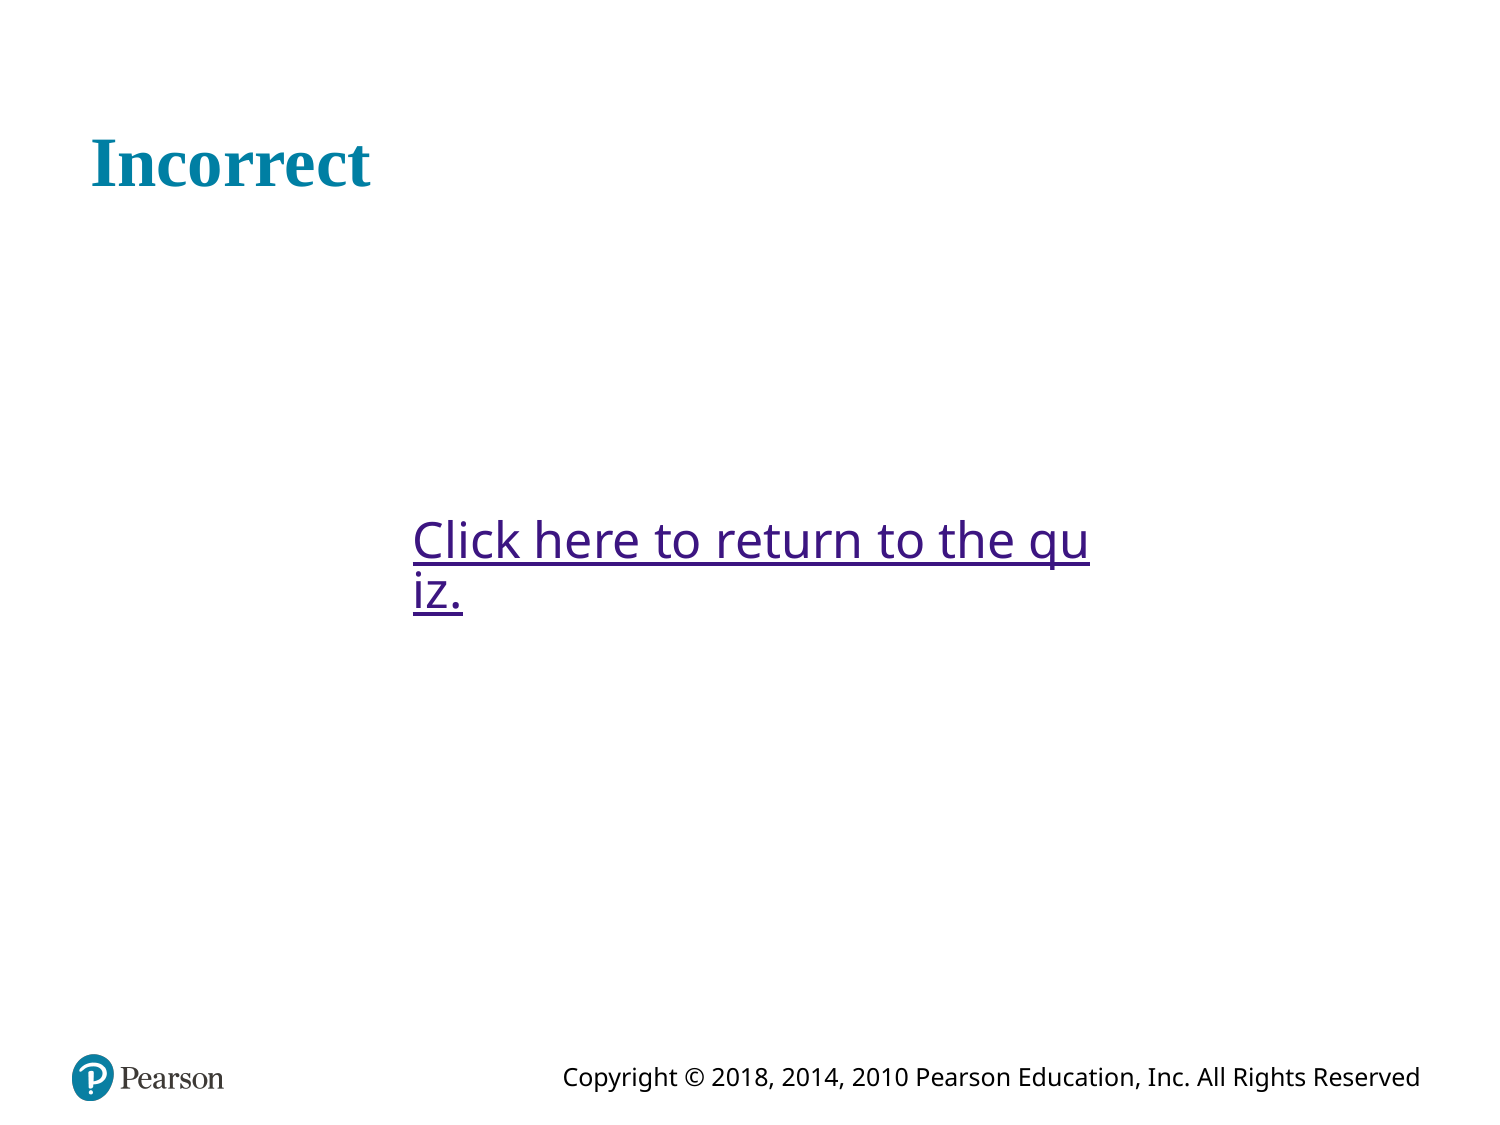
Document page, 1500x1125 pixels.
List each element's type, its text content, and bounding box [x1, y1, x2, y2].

title Incorrect [75, 35, 1425, 216]
list Click here to return to the quiz. [397, 493, 1115, 585]
picture [98, 1054, 224, 1101]
picture [72, 1087, 83, 1101]
picture [72, 1054, 88, 1070]
picture [80, 1063, 106, 1088]
